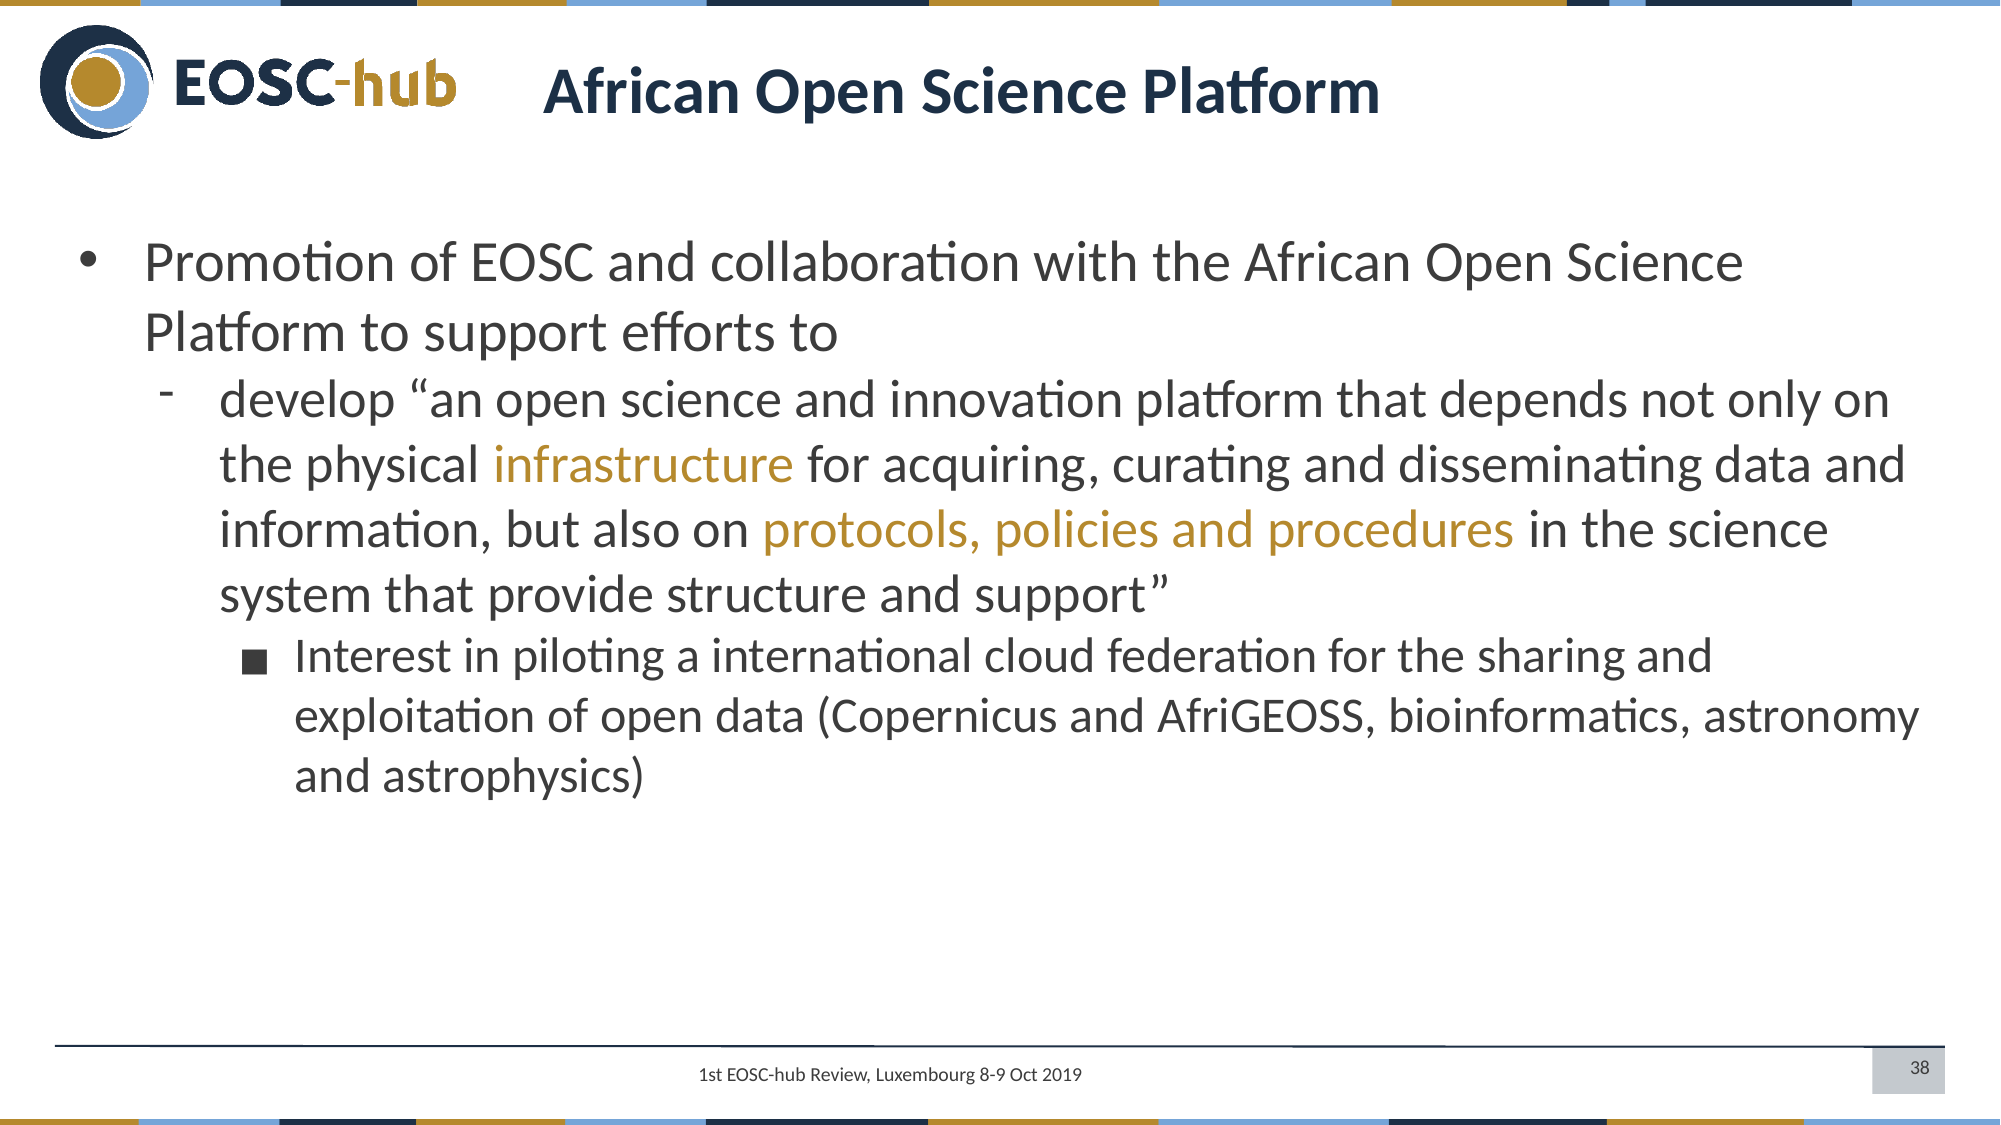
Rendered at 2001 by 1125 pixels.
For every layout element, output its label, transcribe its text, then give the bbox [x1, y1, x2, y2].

slide_number 38 [1433, 1046, 1945, 1094]
footer 1st EOSC-hub Review, Luxembourg 8-9 Oct 2019 [683, 1046, 1317, 1094]
list African Open Science Platform [528, 31, 1945, 167]
list Promotion of EOSC and collaboration with the African Open Science Platform to support efforts to develop “an open science and innovation platform that depends not only on the physical infrastructure for acquiring, curating and disseminating data and information, but also on protocols, policies and procedures in the science system that provide structure and support” Interest in piloting a international cloud federation for the sharing and exploitation of open data (Copernicus and AfriGEOSS, bioinformatics, astronomy and astrophysics) [55, 208, 1945, 1005]
picture [17, 19, 479, 144]
picture [0, 1119, 2000, 1125]
